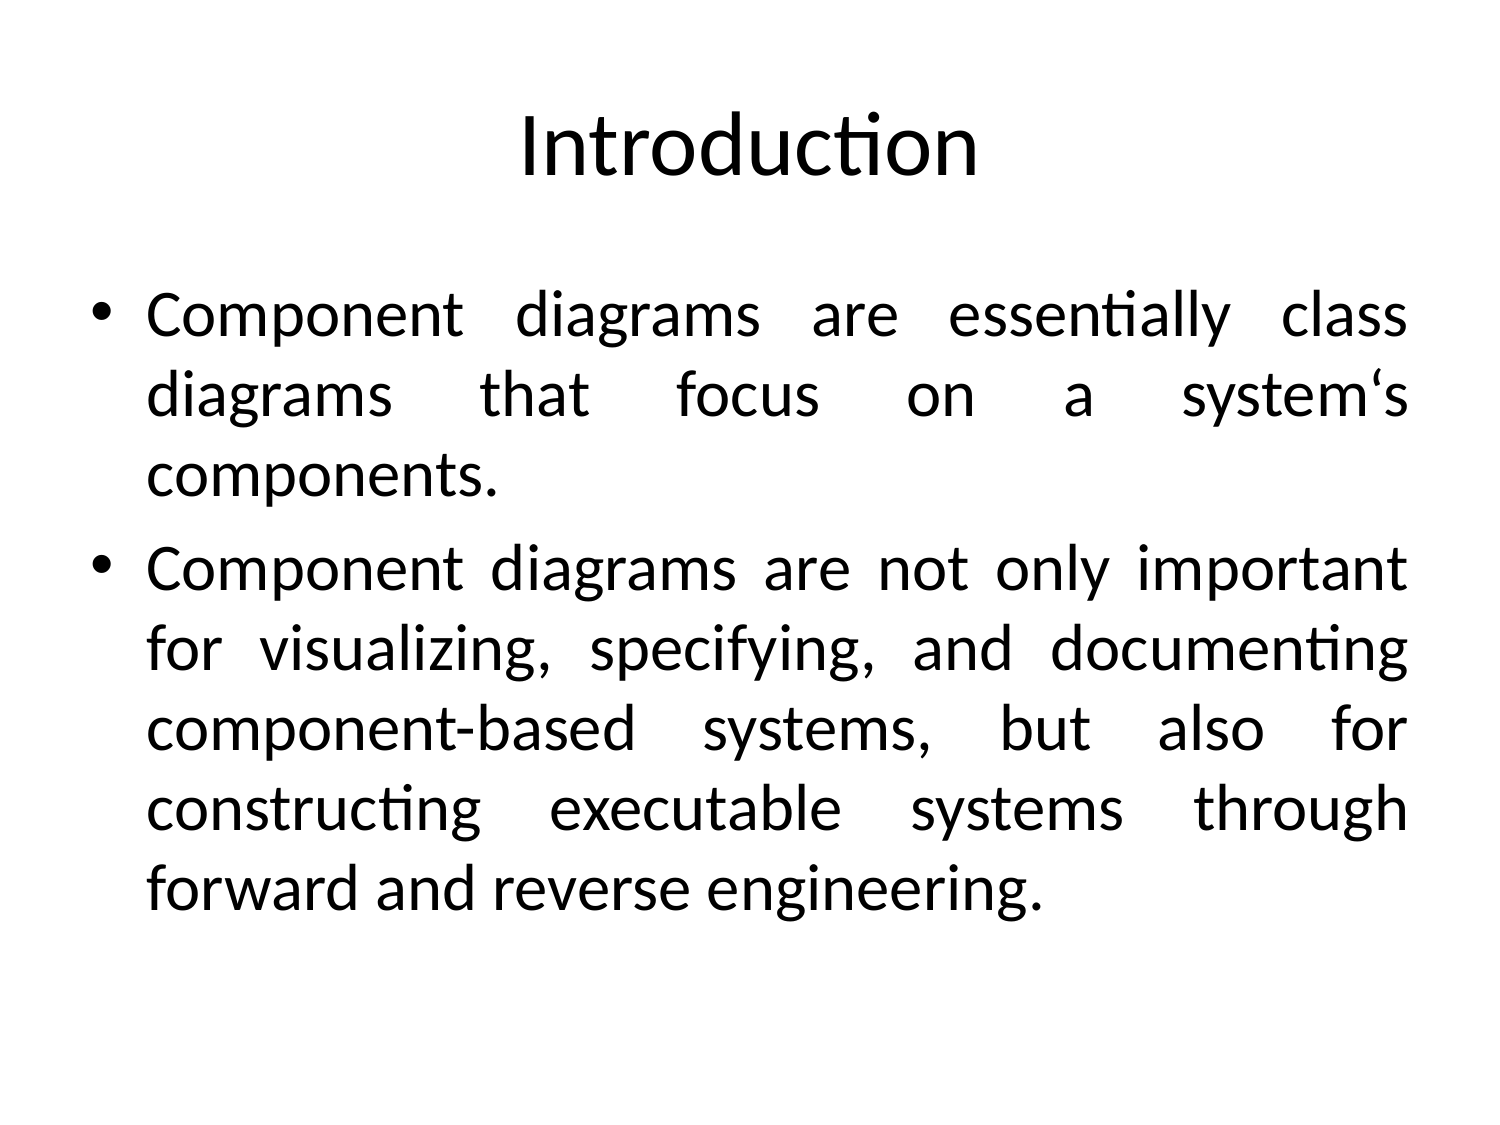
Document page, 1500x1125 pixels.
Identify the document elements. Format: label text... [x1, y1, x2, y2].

list Component diagrams are essentially class diagrams that focus on a system‘s components. Component diagrams are not only important for visualizing, specifying, and documenting component-based systems, but also for constructing executable systems through forward and reverse engineering. [75, 262, 1425, 1005]
title Introduction [75, 45, 1425, 233]
